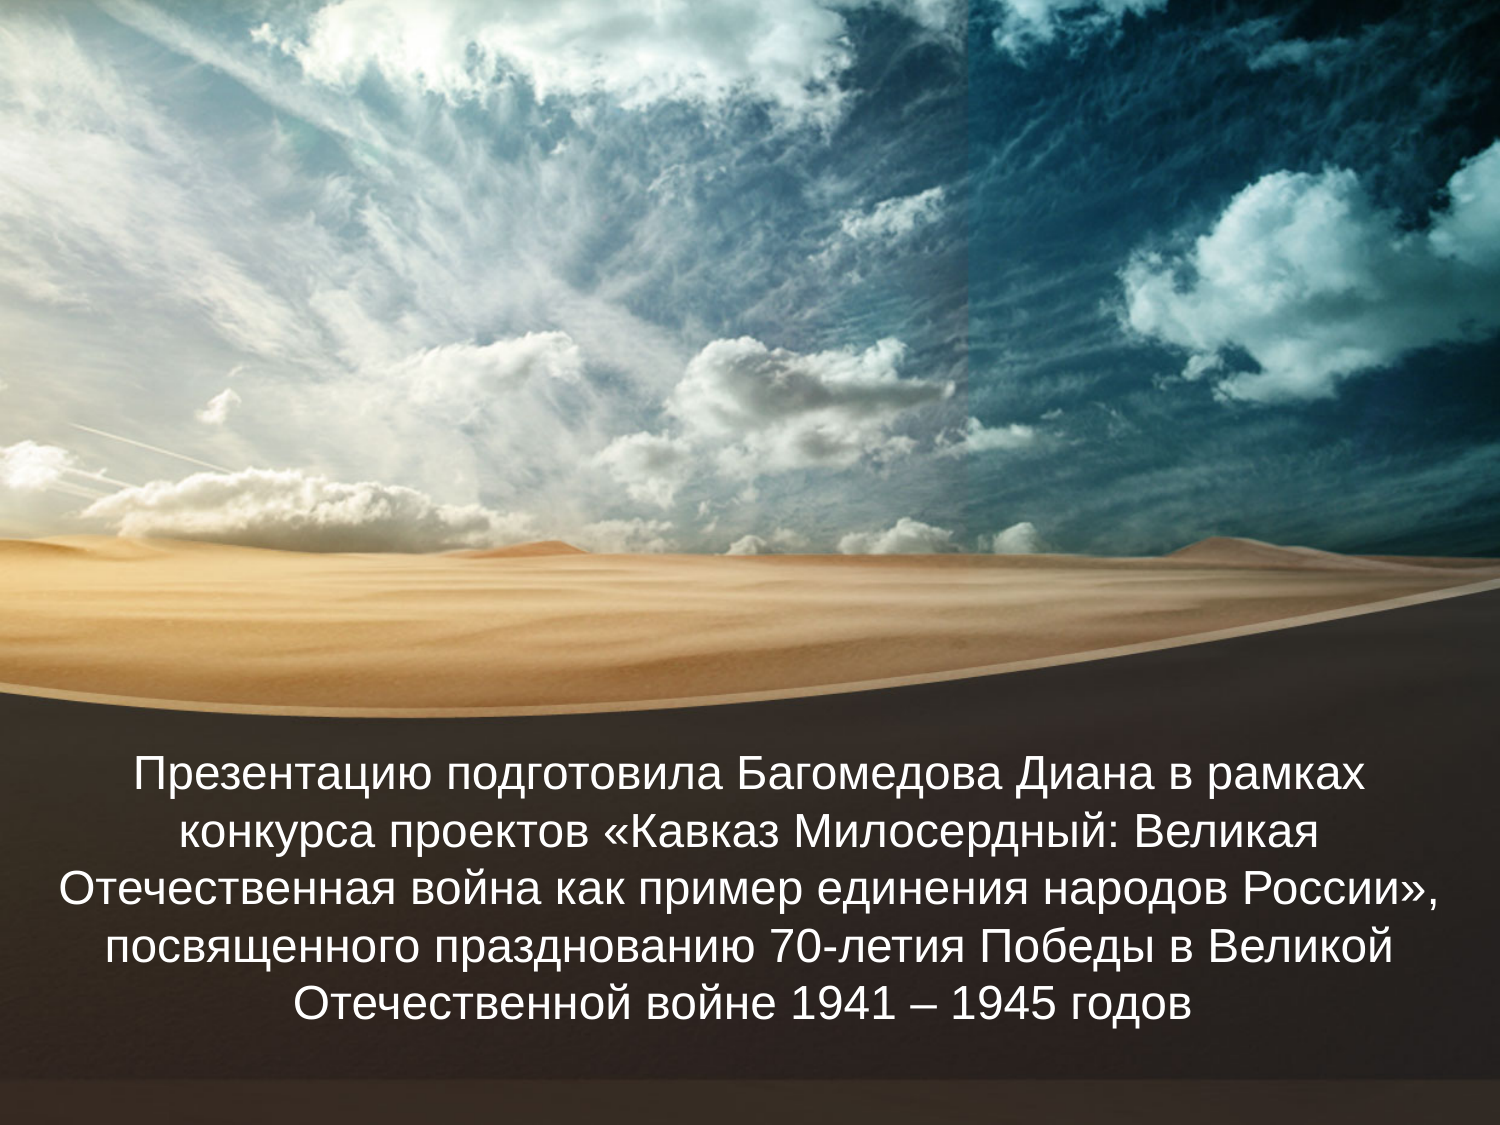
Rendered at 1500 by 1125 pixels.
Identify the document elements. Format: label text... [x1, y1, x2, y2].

picture [0, 0, 1500, 1125]
text_box Презентацию подготовила Багомедова Диана в рамках конкурса проектов «Кавказ Милосердный: Великая Отечественная война как пример единения народов России», посвященного празднованию 70-летия Победы в Великой Отечественной войне 1941 – 1945 годов [29, 720, 1471, 1051]
